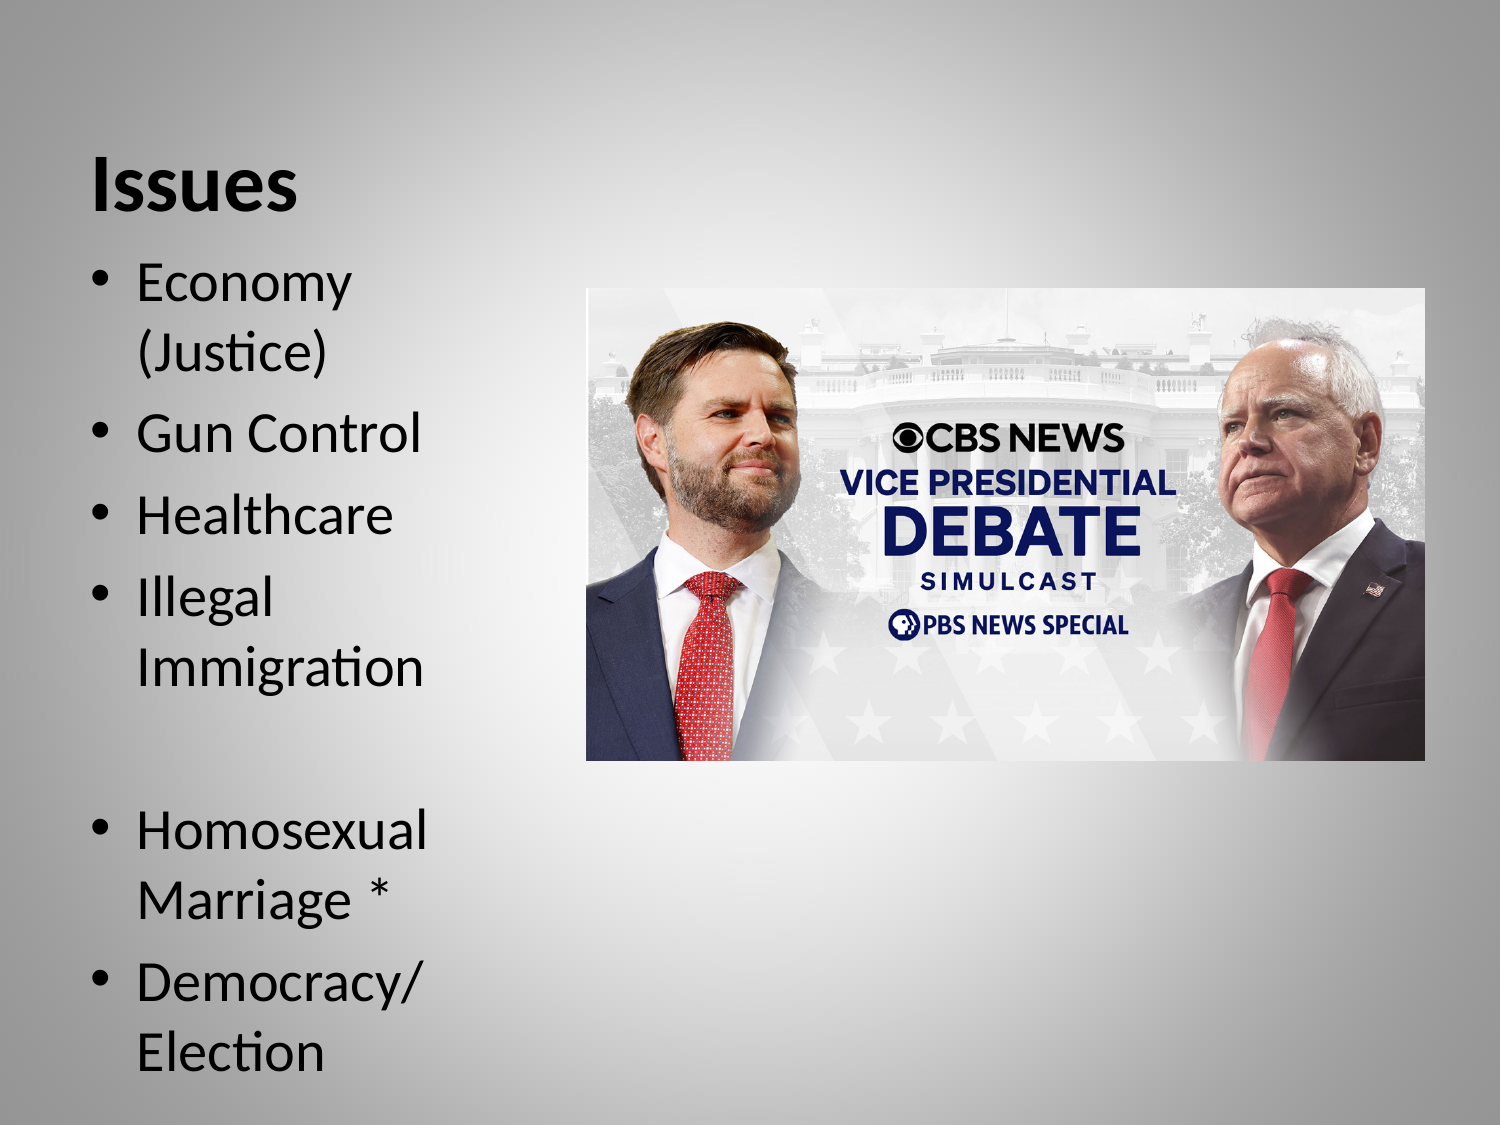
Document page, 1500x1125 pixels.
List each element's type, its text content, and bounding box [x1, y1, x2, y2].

title Issues [75, 44, 569, 235]
list Economy (Justice) Gun Control Healthcare Illegal Immigration Homosexual Marriage * Democracy/Election [75, 235, 569, 1005]
picture [0, 0, 1500, 1125]
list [586, 288, 1426, 761]
